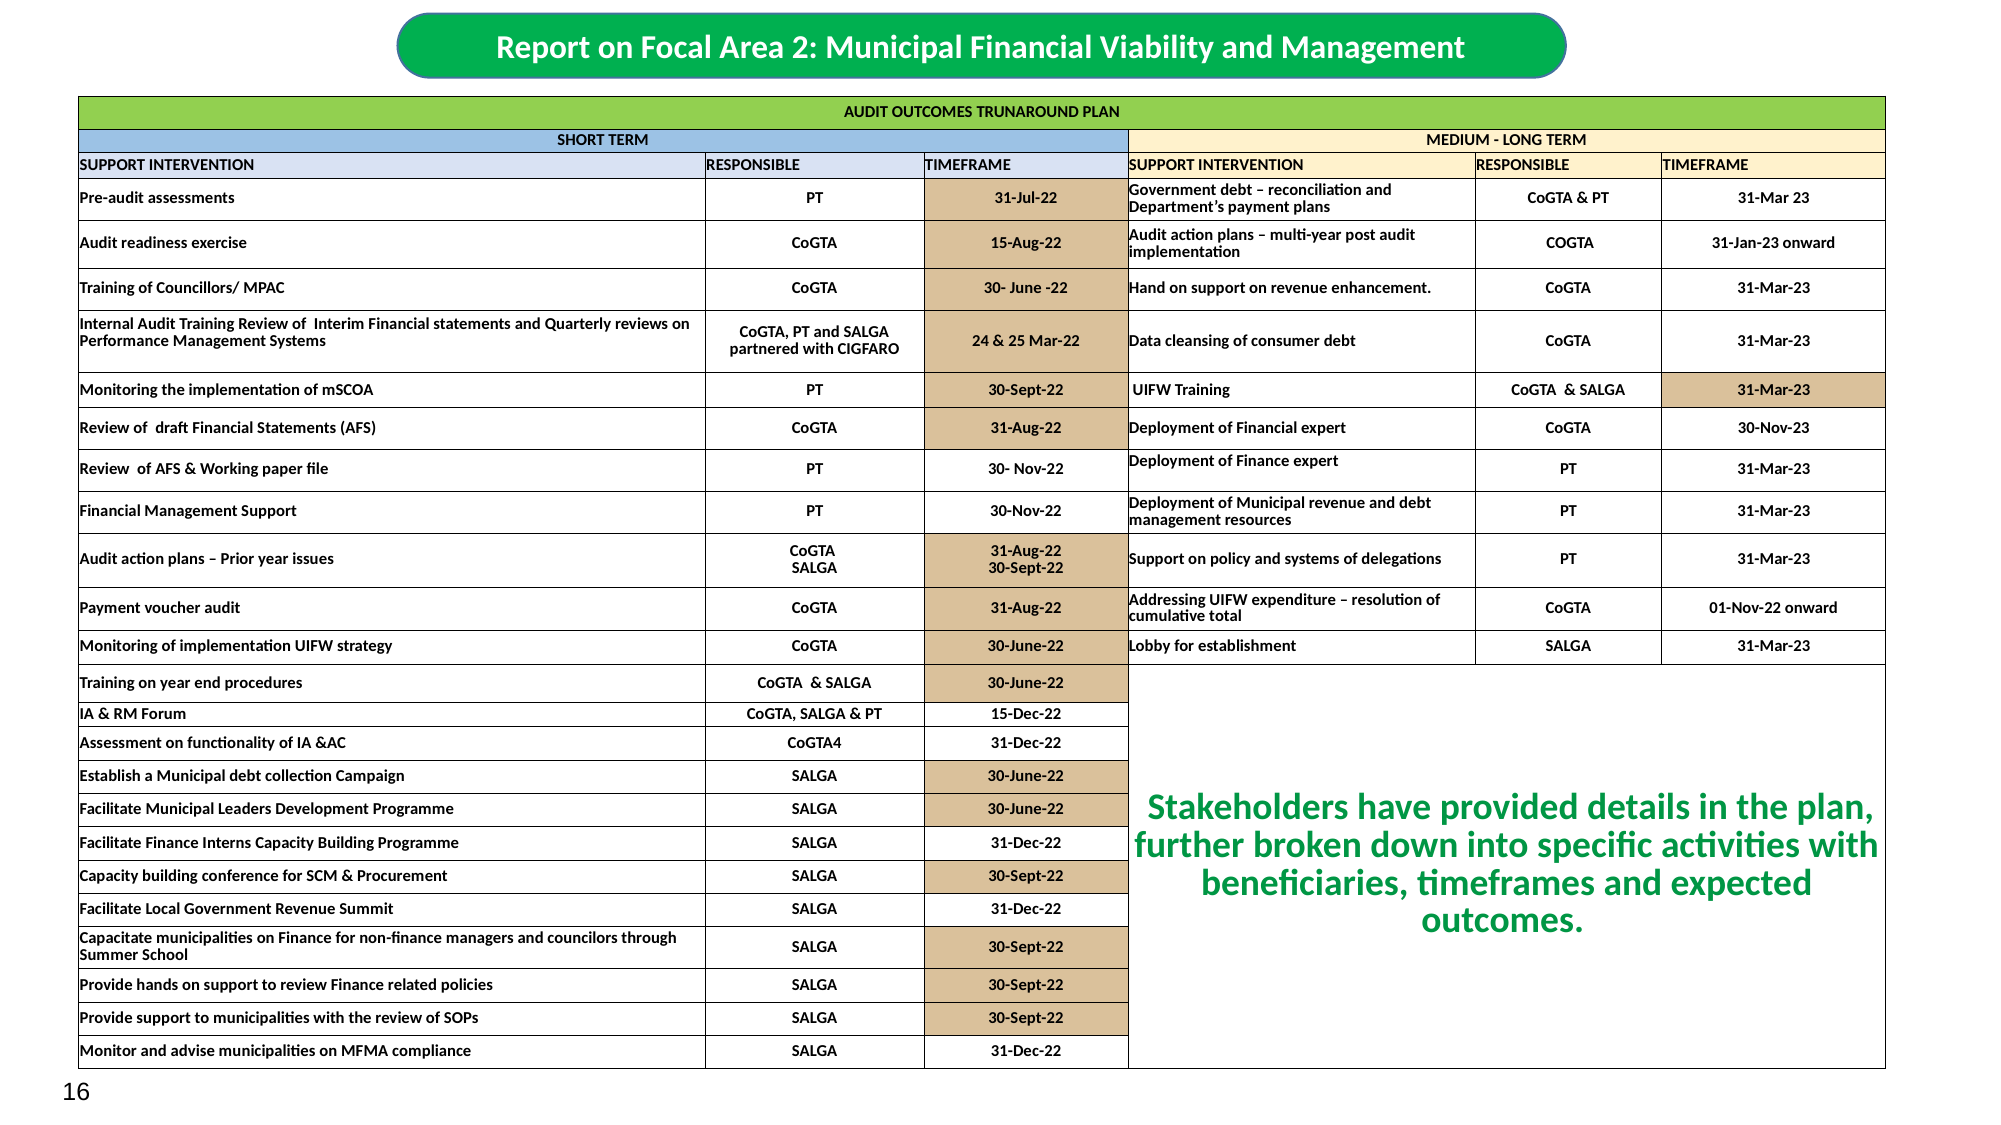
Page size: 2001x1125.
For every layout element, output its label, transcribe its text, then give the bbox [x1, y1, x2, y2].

table_cell UIFW Training [1129, 373, 1475, 407]
table_cell Establish a Municipal debt collection Campaign [79, 761, 705, 793]
table_cell Internal Audit Training Review of Interim Financial statements and Quarterly reviews on Performance Management Systems [79, 311, 705, 372]
table_cell Facilitate Municipal Leaders Development Programme [79, 794, 705, 826]
text_box Report on Focal Area 2: Municipal Financial Viability and Management [397, 13, 1566, 78]
table_cell 31-Aug-22 30-Sept-22 [925, 534, 1128, 587]
table_cell Stakeholders have provided details in the plan, further broken down into specific activities with beneficiaries, timeframes and expected outcomes. [1129, 665, 1885, 1068]
table_cell RESPONSIBLE [1476, 153, 1661, 178]
table_cell 15-Aug-22 [925, 221, 1128, 268]
table_cell 31-Mar-23 [1662, 311, 1885, 372]
table_cell Deployment of Finance expert [1129, 450, 1475, 491]
table_cell 15-Dec-22 [925, 703, 1128, 726]
table_cell Hand on support on revenue enhancement. [1129, 269, 1475, 310]
table_cell Deployment of Municipal revenue and debt management resources [1129, 492, 1475, 533]
table_cell Review of draft Financial Statements (AFS) [79, 408, 705, 449]
table_cell TIMEFRAME [925, 153, 1128, 178]
table_cell CoGTA, SALGA & PT [706, 703, 924, 726]
table_cell 30-Nov-22 [925, 492, 1128, 533]
table_cell Payment voucher audit [79, 588, 705, 630]
table_cell 30-June-22 [925, 665, 1128, 702]
table_cell 31-Jul-22 [925, 179, 1128, 220]
table_cell SALGA [706, 1036, 924, 1068]
table_cell 31-Mar-23 [1662, 534, 1885, 587]
table_cell Audit action plans – multi-year post audit implementation [1129, 221, 1475, 268]
table_cell 01-Nov-22 onward [1662, 588, 1885, 630]
table_cell Addressing UIFW expenditure – resolution of cumulative total [1129, 588, 1475, 630]
table_cell CoGTA & SALGA [1476, 373, 1661, 407]
table_cell 30-Nov-23 [1662, 408, 1885, 449]
table_cell Training on year end procedures [79, 665, 705, 702]
table_cell PT [1476, 492, 1661, 533]
table_cell Capacitate municipalities on Finance for non-finance managers and councilors through Summer School [79, 927, 705, 968]
table_cell Review of AFS & Working paper file [79, 450, 705, 491]
table_cell 31-Mar-23 [1662, 492, 1885, 533]
table_cell 31-Mar-23 [1662, 631, 1885, 664]
table_cell Data cleansing of consumer debt [1129, 311, 1475, 372]
table_cell Deployment of Financial expert [1129, 408, 1475, 449]
table_cell 30- June -22 [925, 269, 1128, 310]
table_cell Facilitate Finance Interns Capacity Building Programme [79, 827, 705, 860]
table_cell 31-Mar 23 [1662, 179, 1885, 220]
table_cell MEDIUM - LONG TERM [1129, 130, 1885, 152]
table_cell CoGTA & SALGA [706, 665, 924, 702]
table_cell 31-Dec-22 [925, 1036, 1128, 1068]
table_cell RESPONSIBLE [706, 153, 924, 178]
table_cell Support on policy and systems of delegations [1129, 534, 1475, 587]
table_cell PT [1476, 450, 1661, 491]
table_cell 31-Mar-23 [1662, 373, 1885, 407]
table_cell 30- Nov-22 [925, 450, 1128, 491]
text_box 16 [47, 1060, 398, 1121]
table_cell SALGA [706, 794, 924, 826]
table_cell 31-Dec-22 [925, 894, 1128, 926]
table_cell 31-Dec-22 [925, 727, 1128, 760]
table_cell Assessment on functionality of IA &AC [79, 727, 705, 760]
table_cell CoGTA [1476, 588, 1661, 630]
table_cell SALGA [706, 827, 924, 860]
table_cell SALGA [706, 927, 924, 968]
table_cell Monitor and advise municipalities on MFMA compliance [79, 1036, 705, 1068]
table_cell 30-Sept-22 [925, 927, 1128, 968]
table_cell IA & RM Forum [79, 703, 705, 726]
table_cell SALGA [706, 761, 924, 793]
table_cell Capacity building conference for SCM & Procurement [79, 861, 705, 893]
table_cell SUPPORT INTERVENTION [1129, 153, 1475, 178]
table_cell SALGA [706, 861, 924, 893]
table_cell PT [706, 373, 924, 407]
table_cell 30-June-22 [925, 761, 1128, 793]
table_cell 31-Jan-23 onward [1662, 221, 1885, 268]
table_cell CoGTA [1476, 311, 1661, 372]
table_cell TIMEFRAME [1662, 153, 1885, 178]
table_cell 31-Aug-22 [925, 588, 1128, 630]
table_cell 31-Mar-23 [1662, 269, 1885, 310]
table_cell Audit action plans – Prior year issues [79, 534, 705, 587]
table_cell Provide support to municipalities with the review of SOPs [79, 1003, 705, 1035]
table_cell CoGTA [1476, 408, 1661, 449]
table_cell 30-June-22 [925, 794, 1128, 826]
table_cell 30-Sept-22 [925, 861, 1128, 893]
table_cell CoGTA [706, 588, 924, 630]
table_cell PT [706, 492, 924, 533]
table_cell 30-June-22 [925, 631, 1128, 664]
table_cell CoGTA [706, 631, 924, 664]
table_cell 30-Sept-22 [925, 1003, 1128, 1035]
table_cell 30-Sept-22 [925, 969, 1128, 1002]
table_header AUDIT OUTCOMES TRUNAROUND PLAN [79, 97, 1885, 129]
table_cell Lobby for establishment [1129, 631, 1475, 664]
table_cell PT [706, 179, 924, 220]
table_cell CoGTA & PT [1476, 179, 1661, 220]
table_cell 30-Sept-22 [925, 373, 1128, 407]
table_cell Monitoring of implementation UIFW strategy [79, 631, 705, 664]
table_cell CoGTA [706, 408, 924, 449]
table_cell CoGTA4 [706, 727, 924, 760]
table_cell CoGTA [706, 221, 924, 268]
table_cell CoGTA [706, 269, 924, 310]
table_cell Facilitate Local Government Revenue Summit [79, 894, 705, 926]
table_cell SUPPORT INTERVENTION [79, 153, 705, 178]
table_cell 24 & 25 Mar-22 [925, 311, 1128, 372]
table_cell Training of Councillors/ MPAC [79, 269, 705, 310]
table_cell CoGTA [1476, 269, 1661, 310]
table_cell 31-Mar-23 [1662, 450, 1885, 491]
table_cell SALGA [1476, 631, 1661, 664]
table_cell PT [1476, 534, 1661, 587]
table_cell 31-Aug-22 [925, 408, 1128, 449]
table_cell Audit readiness exercise [79, 221, 705, 268]
table_cell SHORT TERM [79, 130, 1128, 152]
table_cell SALGA [706, 894, 924, 926]
table_cell CoGTA, PT and SALGA partnered with CIGFARO [706, 311, 924, 372]
table_cell Provide hands on support to review Finance related policies [79, 969, 705, 1002]
table_cell 31-Dec-22 [925, 827, 1128, 860]
table_cell SALGA [706, 1003, 924, 1035]
table_cell SALGA [706, 969, 924, 1002]
table_cell PT [706, 450, 924, 491]
table_cell Government debt – reconciliation and Department’s payment plans [1129, 179, 1475, 220]
table_cell CoGTA SALGA [706, 534, 924, 587]
table_cell COGTA [1476, 221, 1661, 268]
table_cell Monitoring the implementation of mSCOA [79, 373, 705, 407]
slide_number 16 [1433, 1042, 1900, 1103]
table_cell Financial Management Support [79, 492, 705, 533]
table_cell Pre-audit assessments [79, 179, 705, 220]
